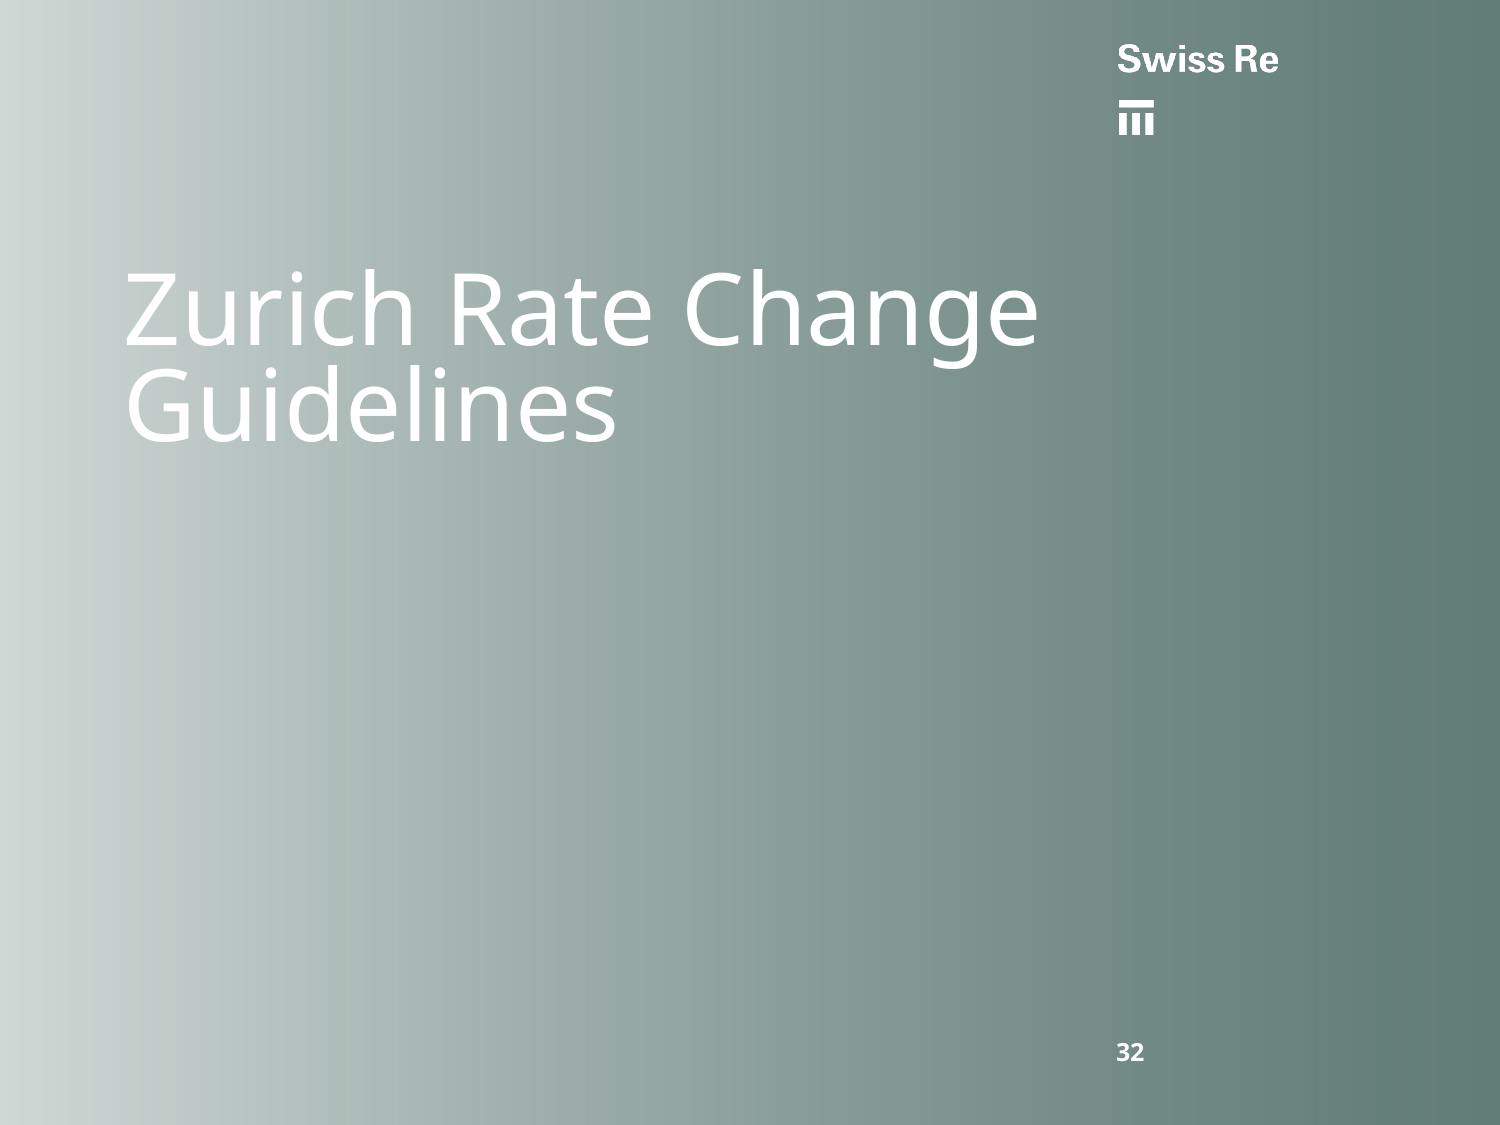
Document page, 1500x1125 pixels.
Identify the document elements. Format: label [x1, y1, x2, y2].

title [123, 267, 1400, 461]
slide_number [1116, 1040, 1147, 1071]
picture [0, 0, 1500, 1125]
